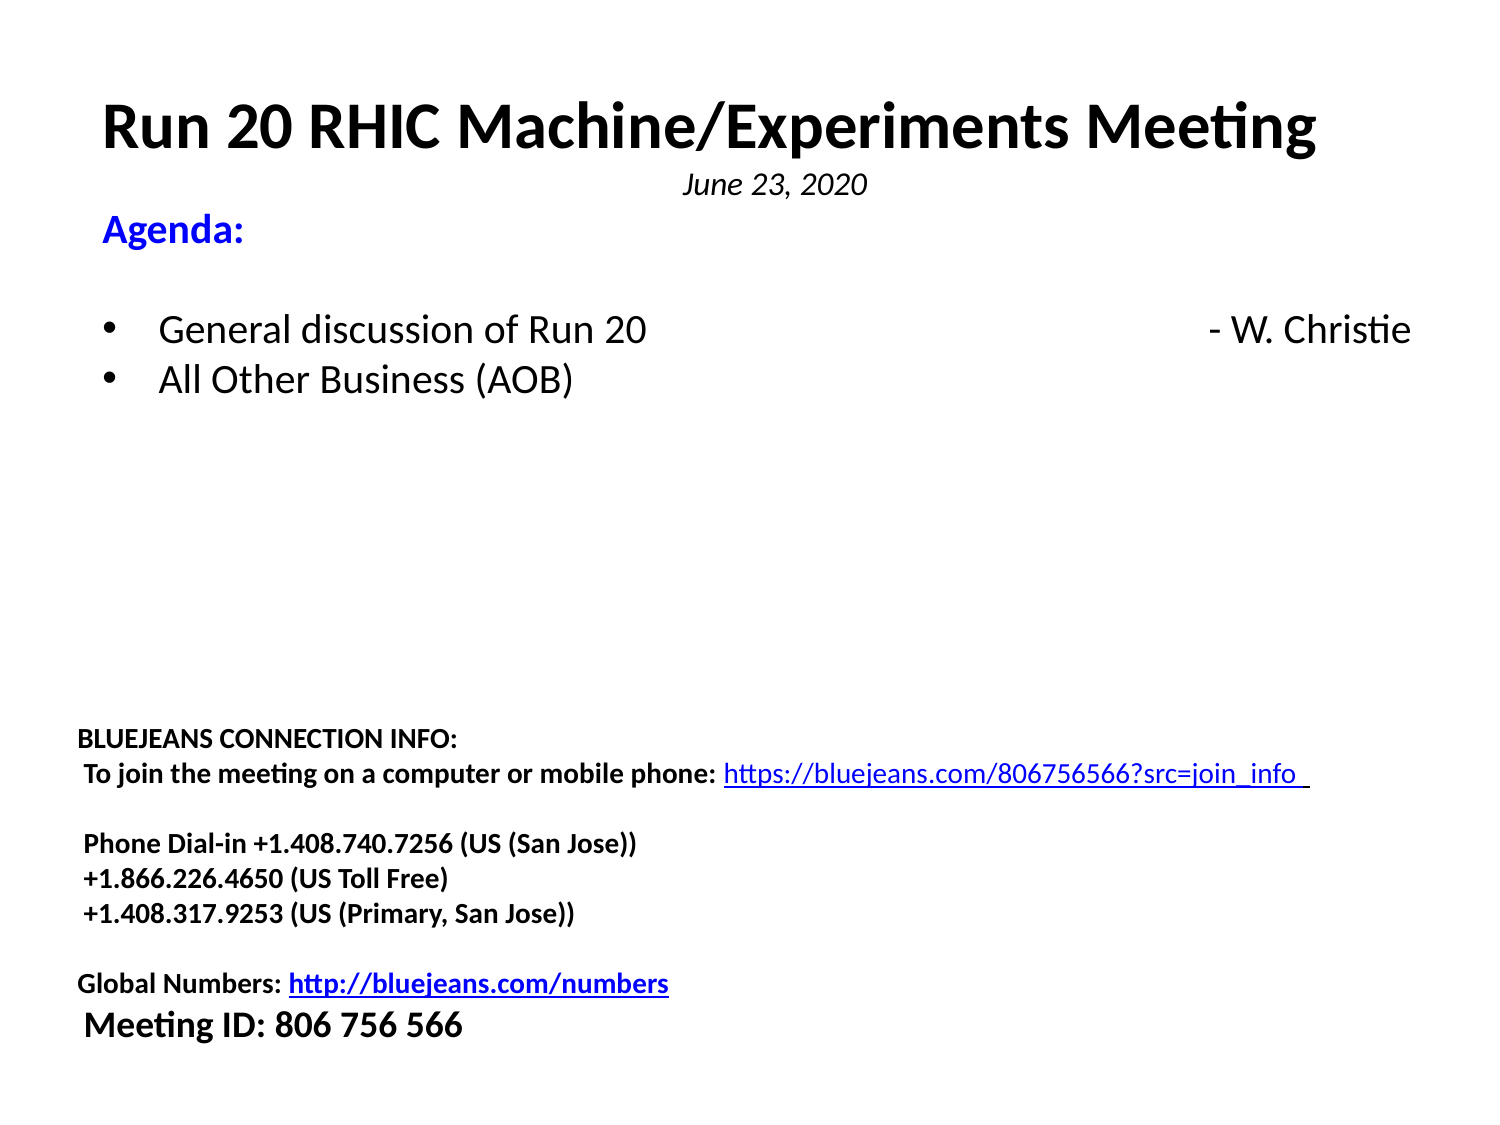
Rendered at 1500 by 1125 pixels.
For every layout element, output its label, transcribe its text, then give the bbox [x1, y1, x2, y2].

text_box Run 20 RHIC Machine/Experiments Meeting June 23, 2020 Agenda: General discussion of Run 20 - W. Christie All Other Business (AOB) [87, 74, 1463, 410]
text_box BLUEJEANS CONNECTION INFO: To join the meeting on a computer or mobile phone: https://bluejeans.com/806756566?src=join_info Phone Dial-in +1.408.740.7256 (US (San Jose)) +1.866.226.4650 (US Toll Free) +1.408.317.9253 (US (Primary, San Jose)) Global Numbers: http://bluejeans.com/numbers Meeting ID: 806 756 566 [62, 712, 1463, 1052]
